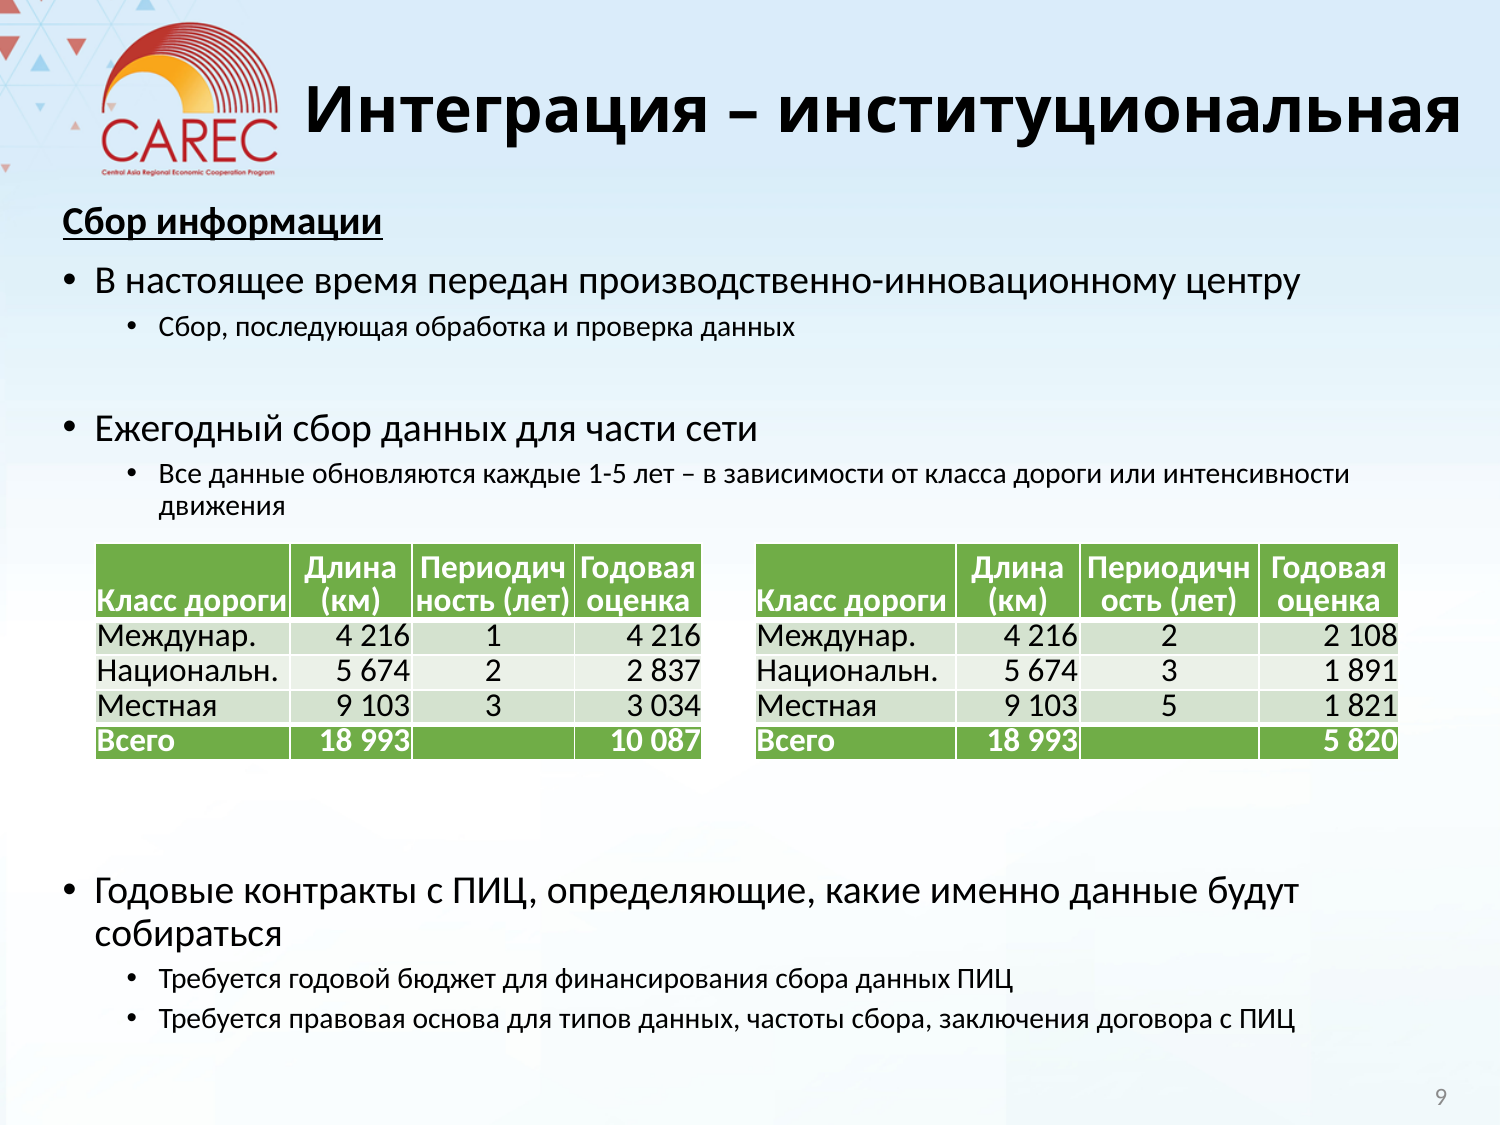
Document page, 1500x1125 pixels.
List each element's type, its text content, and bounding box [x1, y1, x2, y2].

table_cell 2 837 [575, 656, 701, 689]
table_cell 1 [413, 623, 574, 654]
list Сбор информации В настоящее время передан производственно-инновационному центру Сбор, последующая обработка и проверка данных Ежегодный сбор данных для части сети Все данные обновляются каждые 1-5 лет – в зависимости от класса дороги или интенсивности движения Годовые контракты с ПИЦ, определяющие, какие именно данные будут собираться Требуется годовой бюджет для финансирования сбора данных ПИЦ Требуется правовая основа для типов данных, частоты сбора, заключения договора с ПИЦ [47, 193, 1500, 1053]
table_cell Местная [96, 691, 289, 722]
table_cell [1081, 727, 1258, 759]
table_cell 5 820 [1260, 727, 1398, 759]
table_header Годовая оценка [575, 544, 701, 617]
table_cell 5 [1081, 691, 1258, 722]
table_cell 3 034 [575, 691, 701, 722]
table_header Периодичность (лет) [413, 544, 574, 617]
table_cell Местная [756, 691, 955, 722]
table_cell 18 993 [291, 727, 411, 759]
table_header Годовая оценка [1260, 544, 1398, 617]
table_cell 2 [1081, 623, 1258, 654]
table_header Класс дороги [756, 544, 955, 617]
table_header Класс дороги [96, 544, 289, 617]
table_header Длина (км) [957, 544, 1079, 617]
picture [0, 0, 1500, 1125]
table_cell 9 103 [957, 691, 1079, 722]
table_cell 9 103 [291, 691, 411, 722]
table_cell 2 [413, 656, 574, 689]
table_cell 4 216 [957, 623, 1079, 654]
table_cell Национальн. [96, 656, 289, 689]
slide_number 9 [1381, 1065, 1500, 1125]
table_cell Всего [756, 727, 955, 759]
table_cell 3 [413, 691, 574, 722]
table_cell 4 216 [291, 623, 411, 654]
table_cell 2 108 [1260, 623, 1398, 654]
table_cell 3 [1081, 656, 1258, 689]
table_cell 5 674 [957, 656, 1079, 689]
table_cell 4 216 [575, 623, 701, 654]
table_cell Всего [96, 727, 289, 759]
table_cell 18 993 [957, 727, 1079, 759]
table_cell [413, 727, 574, 759]
table_cell Междунар. [756, 623, 955, 654]
table_header Длина (км) [291, 544, 411, 617]
table_cell 1 821 [1260, 691, 1398, 722]
table_cell 10 087 [575, 727, 701, 759]
table_header Периодичность (лет) [1081, 544, 1258, 617]
table_cell Междунар. [96, 623, 289, 654]
table_cell Национальн. [756, 656, 955, 689]
table_cell 5 674 [291, 656, 411, 689]
table_cell 1 891 [1260, 656, 1398, 689]
title Интеграция – институциональная [288, 59, 1500, 164]
